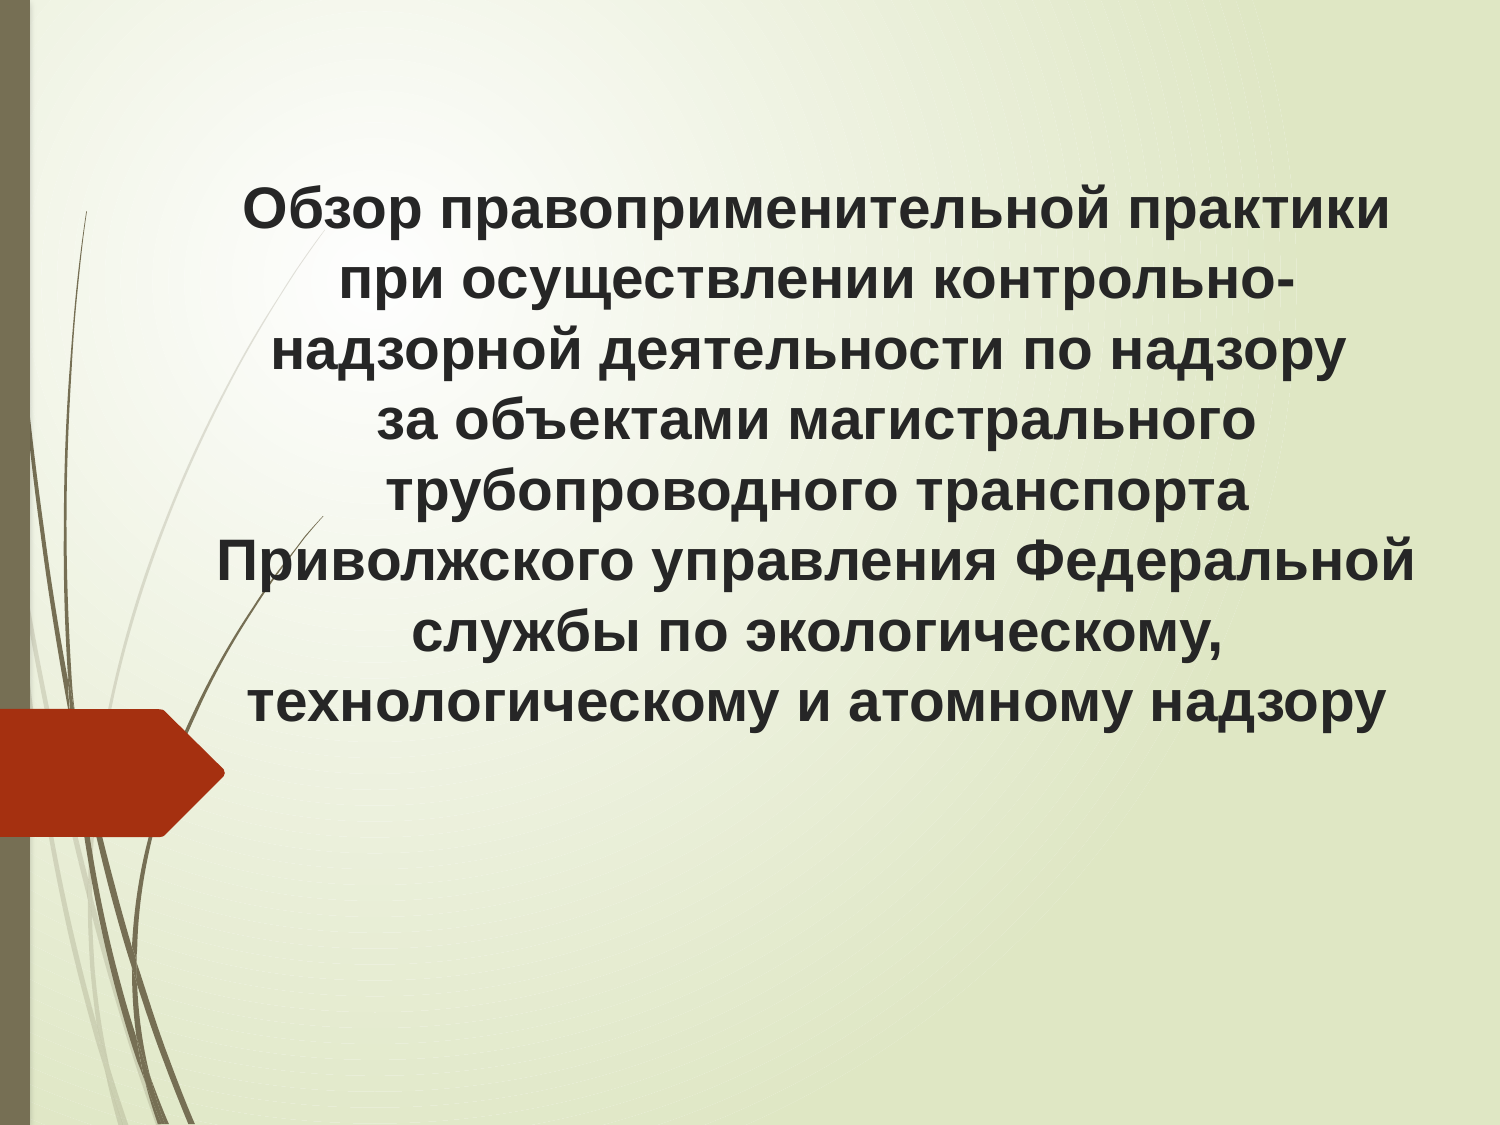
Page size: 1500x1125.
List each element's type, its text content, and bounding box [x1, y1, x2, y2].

title Обзор правоприменительной практики при осуществлении контрольно-надзорной деятельности по надзору за объектами магистрального трубопроводного транспорта Приволжского управления Федеральной службы по экологическому, технологическому и атомному надзору [183, 149, 1453, 882]
